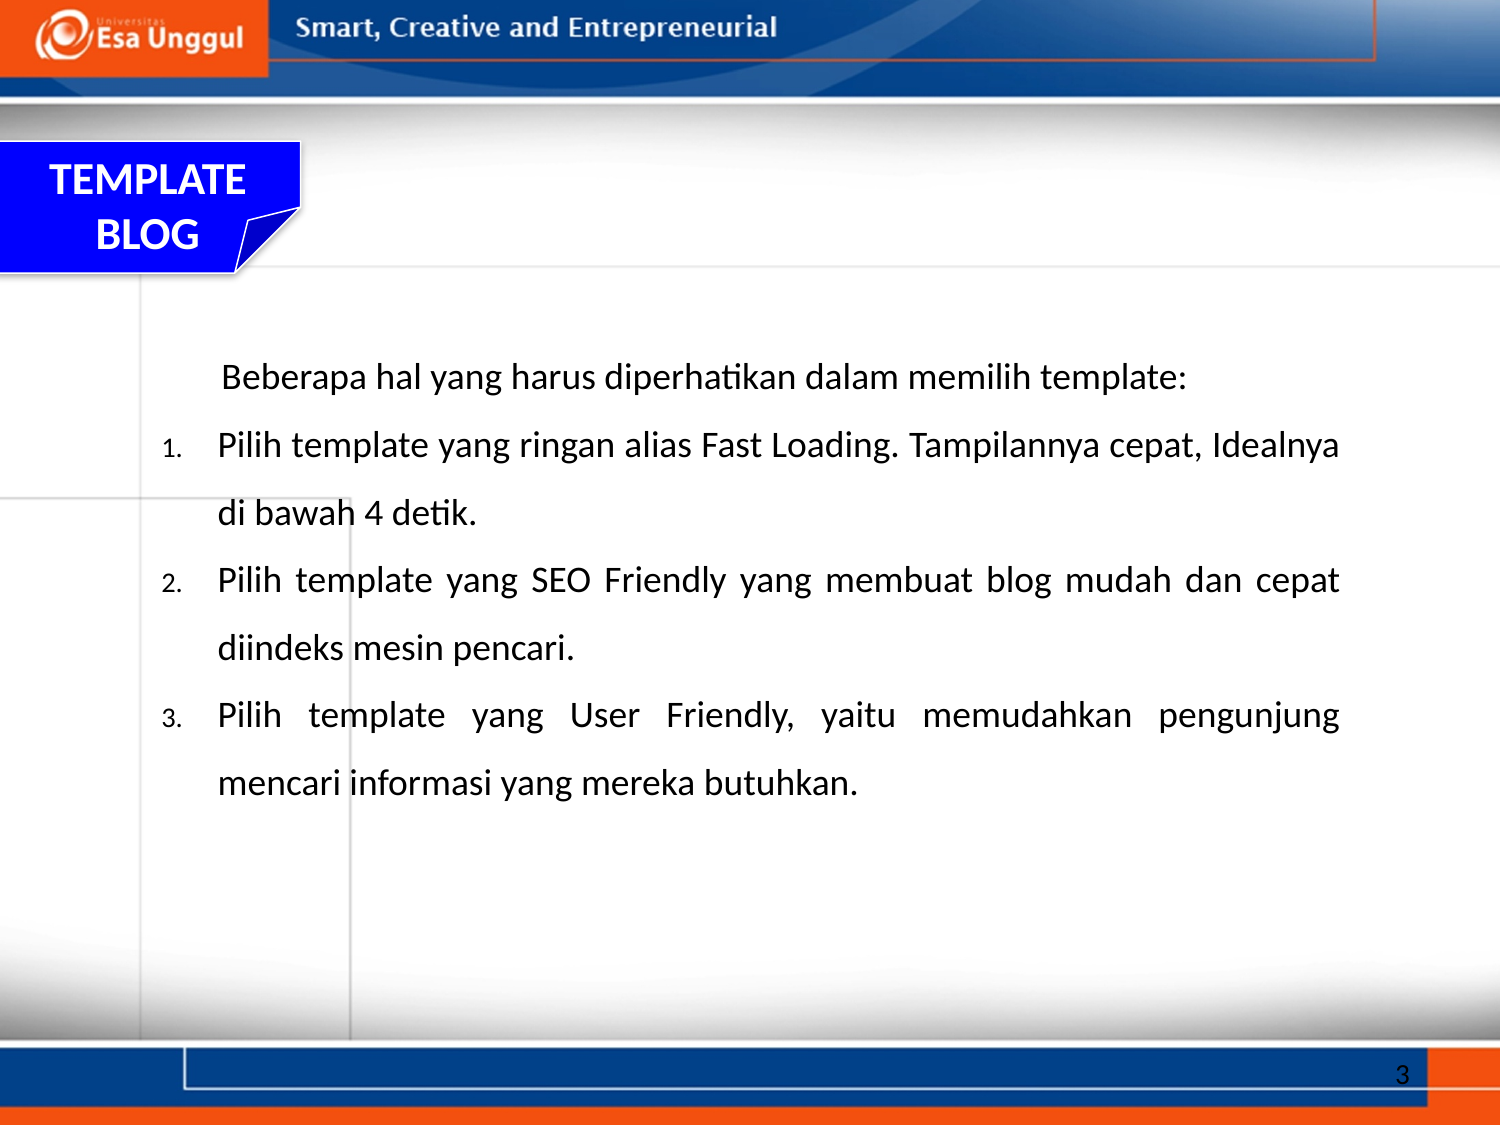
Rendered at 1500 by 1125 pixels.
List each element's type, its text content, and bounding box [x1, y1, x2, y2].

picture [0, 0, 1500, 1125]
text_box Beberapa hal yang harus diperhatikan dalam memilih template: Pilih template yang ringan alias Fast Loading. Tampilannya cepat, Idealnya di bawah 4 detik. Pilih template yang SEO Friendly yang membuat blog mudah dan cepat diindeks mesin pencari. Pilih template yang User Friendly, yaitu memudahkan pengunjung mencari informasi yang mereka butuhkan. [146, 322, 1357, 956]
text_box TEMPLATE BLOG [0, 140, 302, 274]
slide_number 3 [1074, 1042, 1425, 1103]
